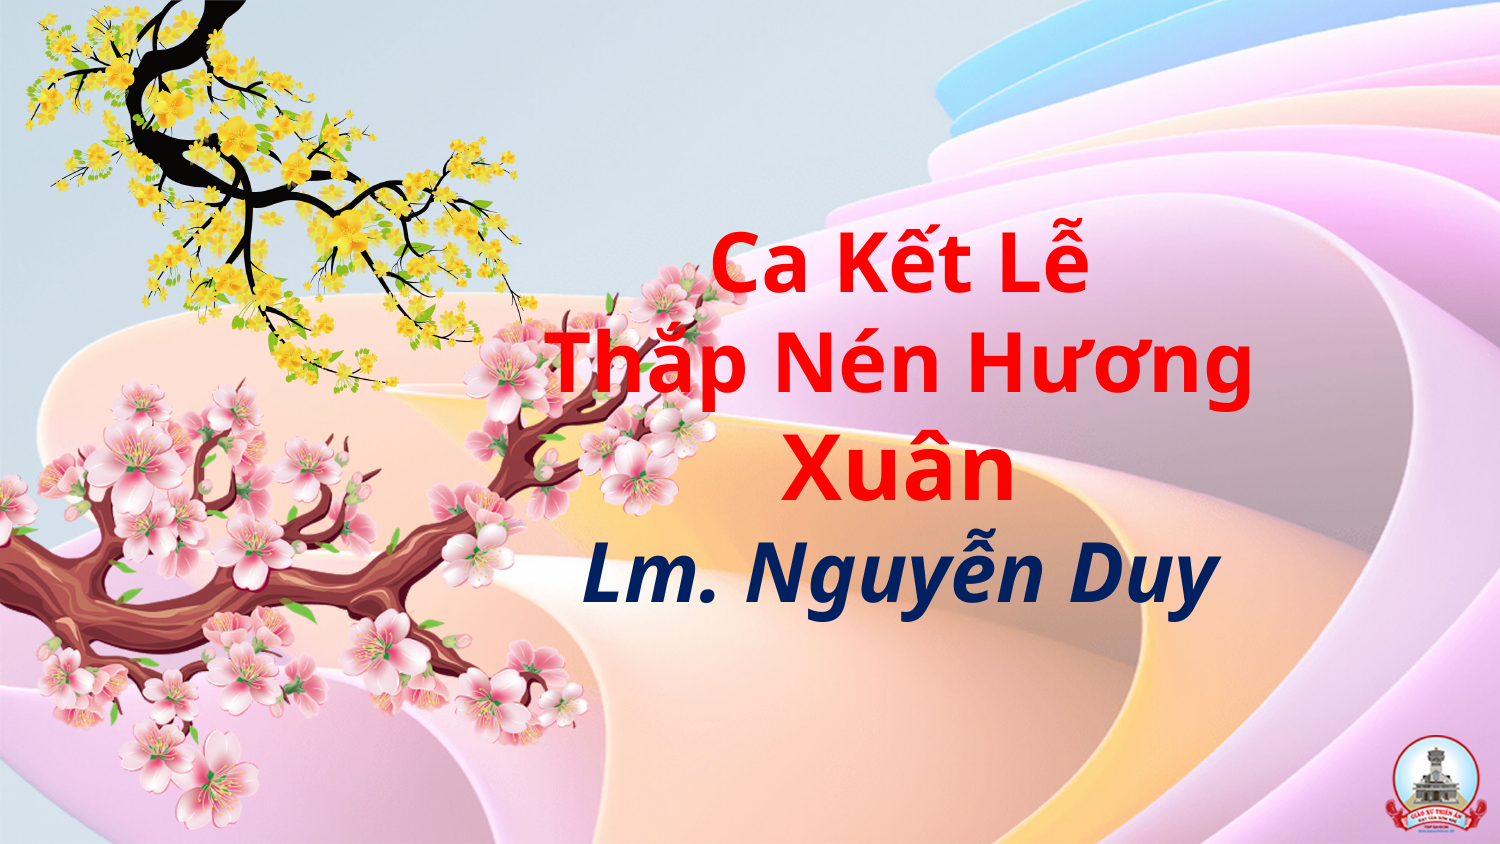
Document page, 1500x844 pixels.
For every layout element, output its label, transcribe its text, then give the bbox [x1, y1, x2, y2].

title Ca Kết Lễ Thắp Nén Hương Xuân Lm. Nguyễn Duy [399, 171, 1400, 657]
picture [0, 0, 1500, 844]
